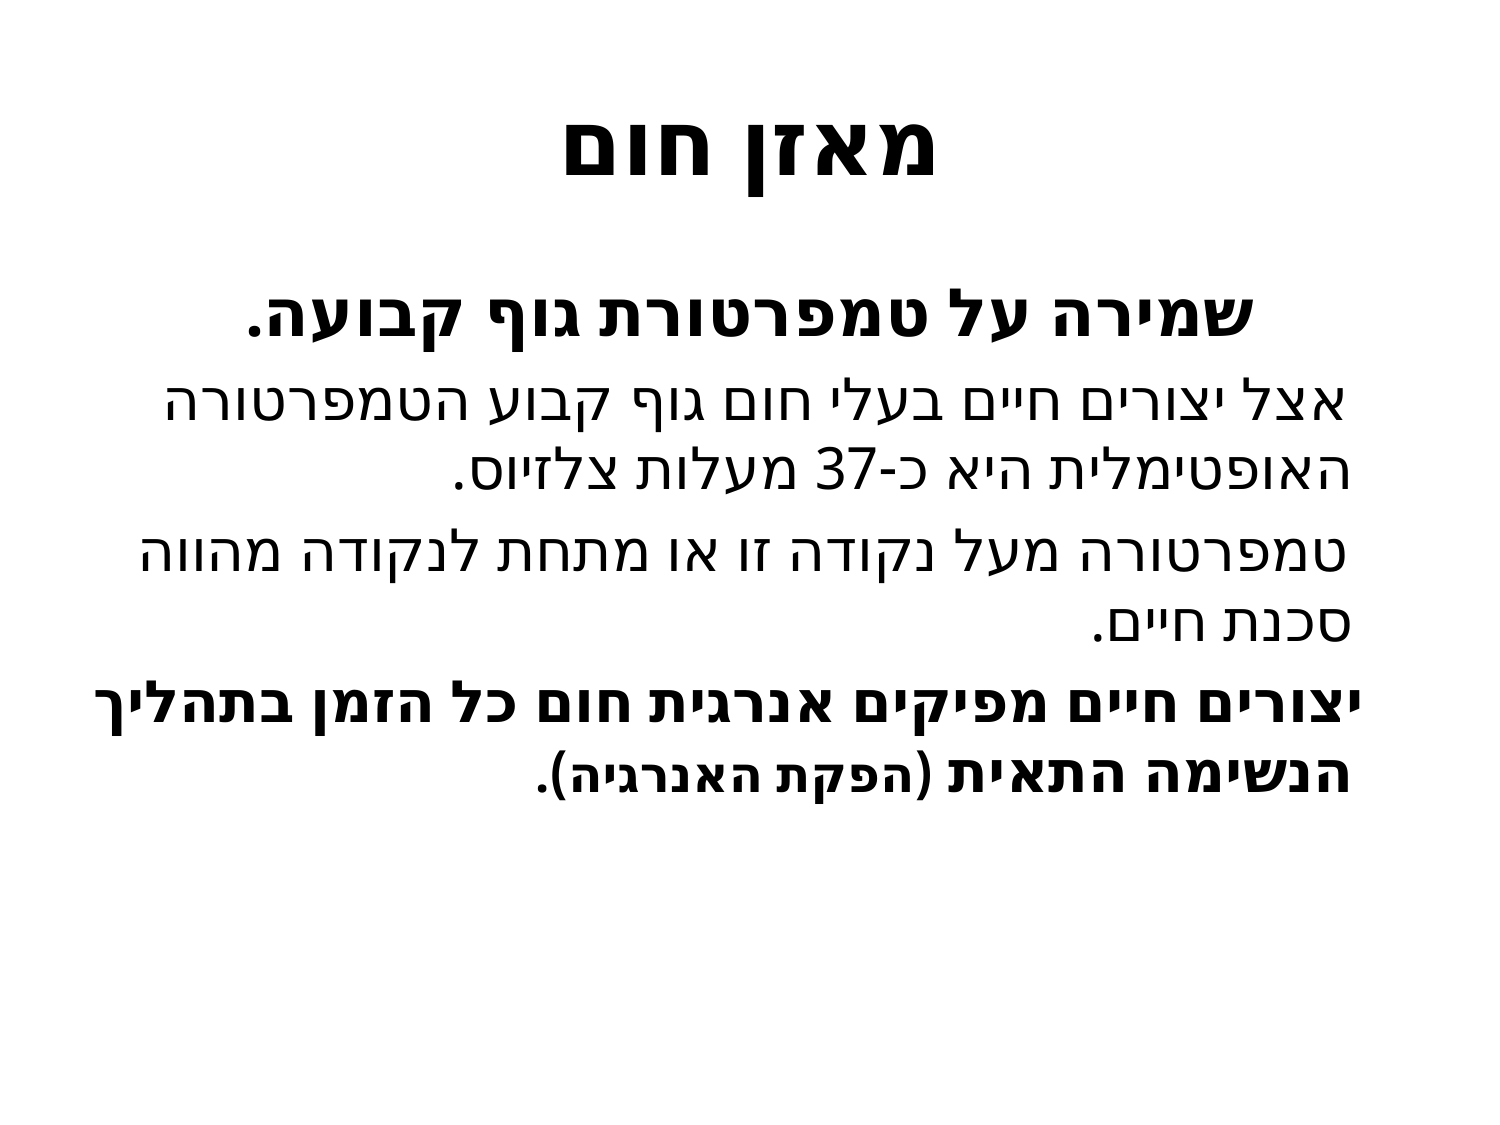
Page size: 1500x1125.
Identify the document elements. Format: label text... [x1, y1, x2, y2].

list שמירה על טמפרטורת גוף קבועה. אצל יצורים חיים בעלי חום גוף קבוע הטמפרטורה האופטימלית היא כ-37 מעלות צלזיוס. טמפרטורה מעל נקודה זו או מתחת לנקודה מהווה סכנת חיים. יצורים חיים מפיקים אנרגית חום כל הזמן בתהליך הנשימה התאית (הפקת האנרגיה). [75, 262, 1425, 1005]
title מאזן חום [75, 45, 1425, 233]
